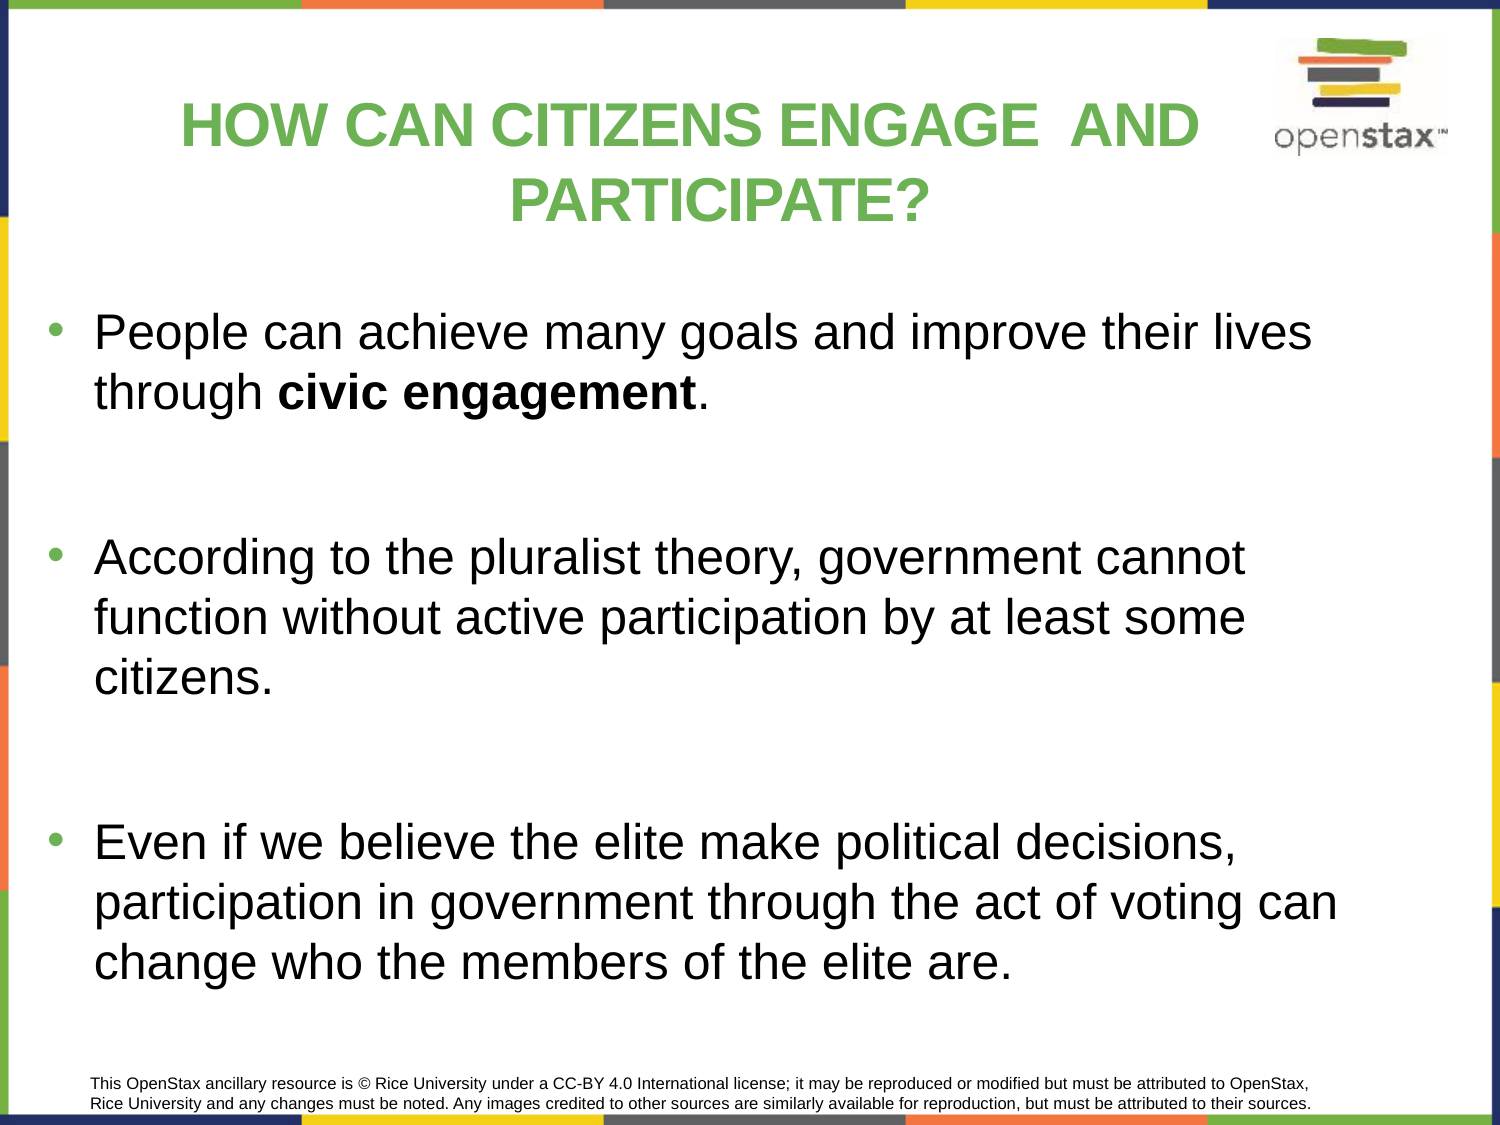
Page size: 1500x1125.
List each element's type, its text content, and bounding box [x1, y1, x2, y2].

title How can citizens engage and participate? [28, 77, 1352, 242]
text_box People can achieve many goals and improve their lives through civic engagement. According to the pluralist theory, government cannot function without active participation by at least some citizens. Even if we believe the elite make political decisions, participation in government through the act of voting can change who the members of the elite are. [32, 291, 1398, 1066]
footer This OpenStax ancillary resource is © Rice University under a CC-BY 4.0 International license; it may be reproduced or modified but must be attributed to OpenStax, Rice University and any changes must be noted. Any images credited to other sources are similarly available for reproduction, but must be attributed to their sources. [75, 1066, 1352, 1112]
picture [0, 0, 1500, 1125]
